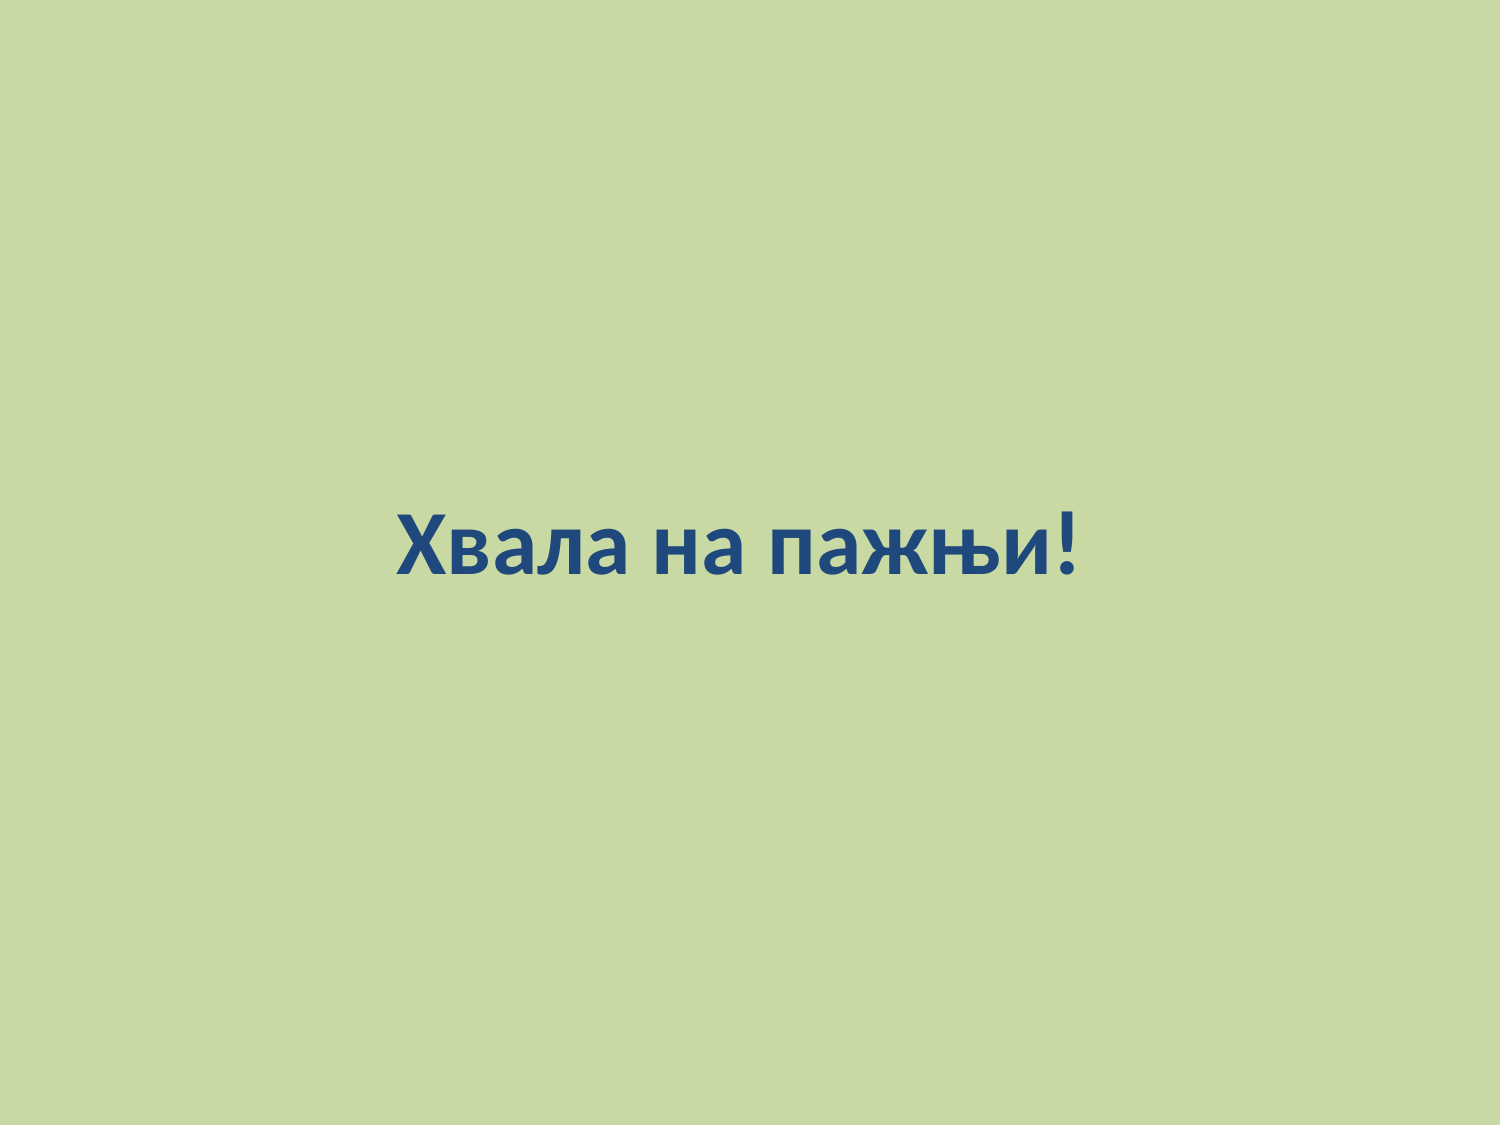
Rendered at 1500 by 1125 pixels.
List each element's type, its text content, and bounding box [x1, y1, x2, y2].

title Хвала на пажњи! [64, 444, 1415, 632]
